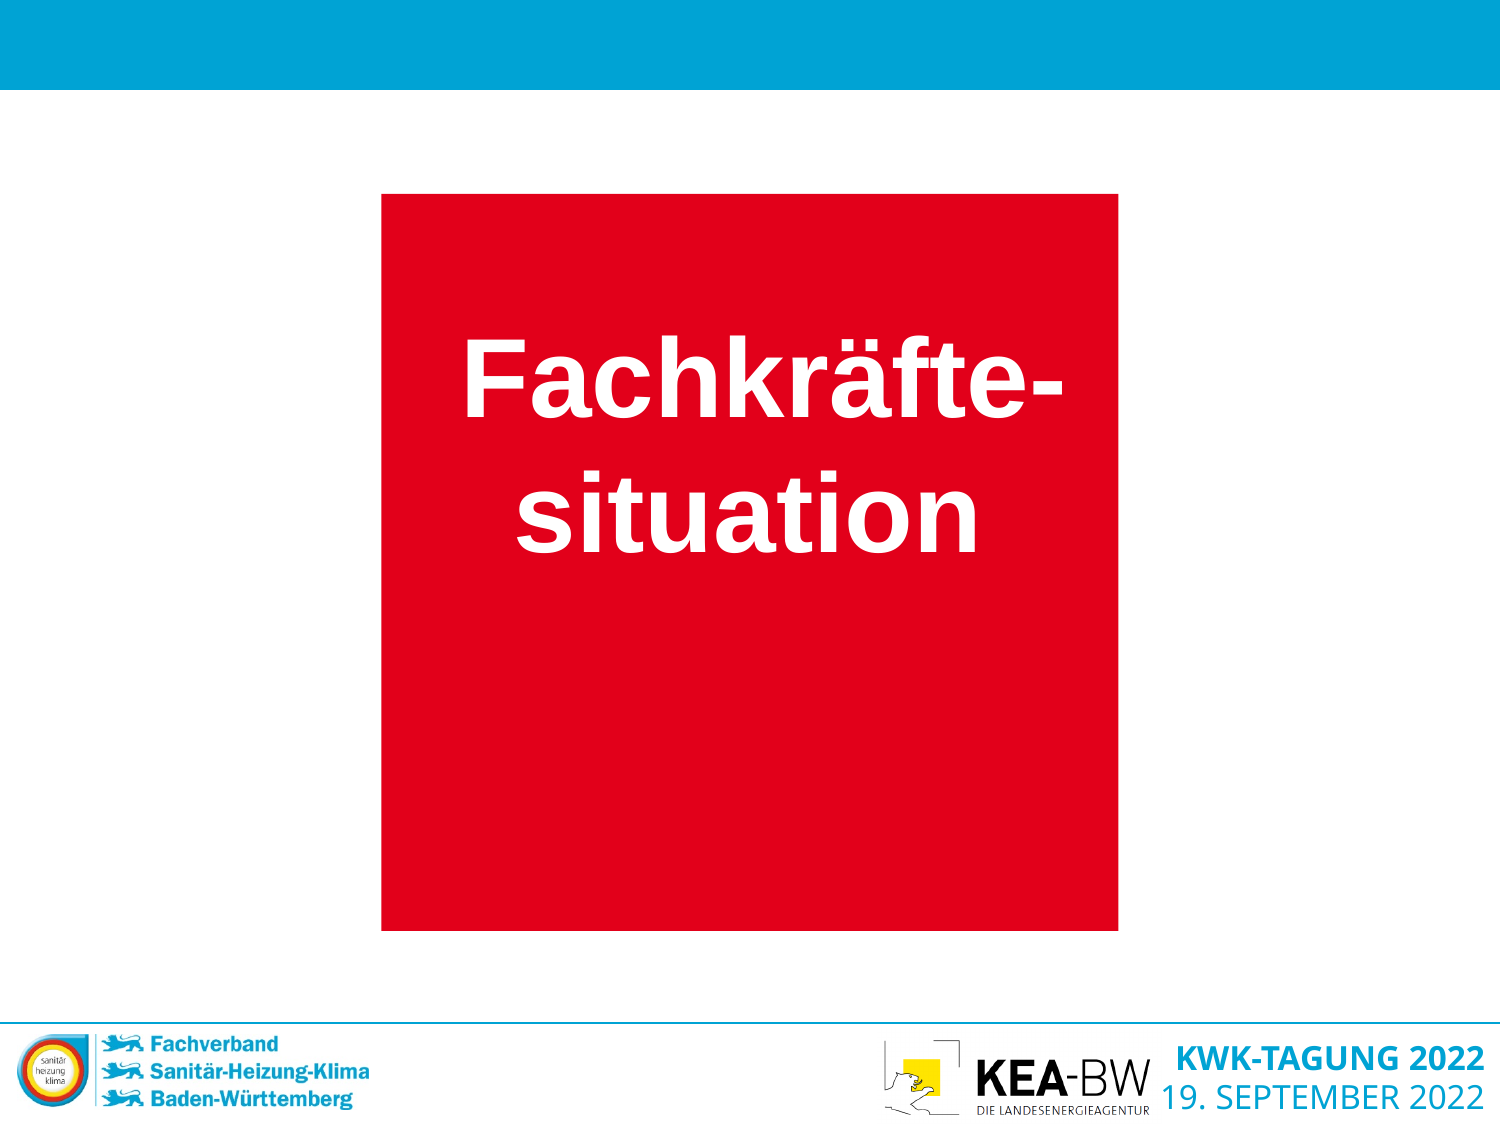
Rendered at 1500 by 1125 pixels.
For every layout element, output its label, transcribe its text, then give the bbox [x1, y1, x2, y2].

text_box Fachkräfte- situation [13, 297, 1500, 583]
picture [877, 1028, 1162, 1124]
text_box [0, 0, 1500, 95]
picture [17, 1034, 369, 1110]
text_box [381, 583, 1119, 931]
text_box [381, 193, 1119, 297]
